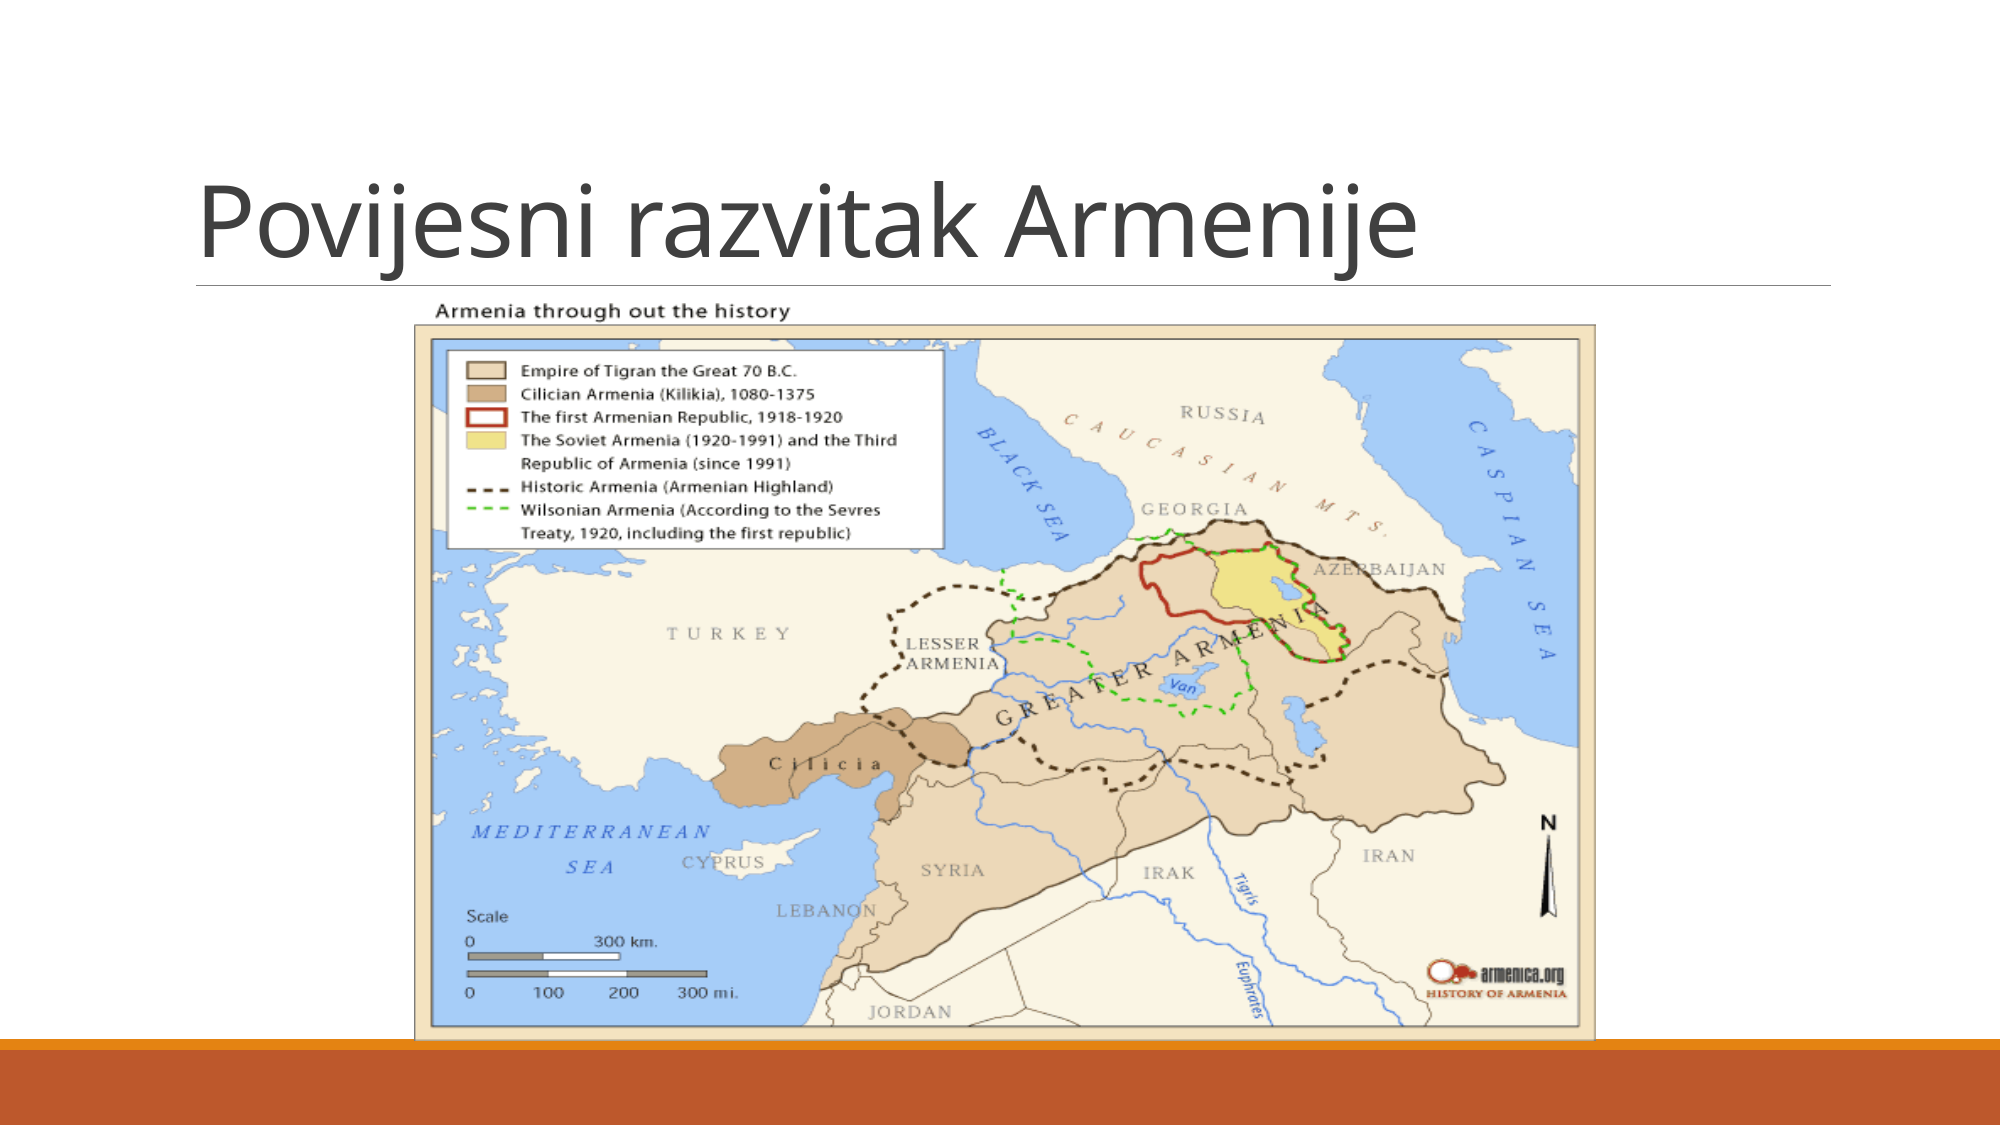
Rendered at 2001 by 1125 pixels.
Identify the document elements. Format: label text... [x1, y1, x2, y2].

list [413, 302, 1597, 1042]
title Povijesni razvitak Armenije [180, 47, 1830, 285]
